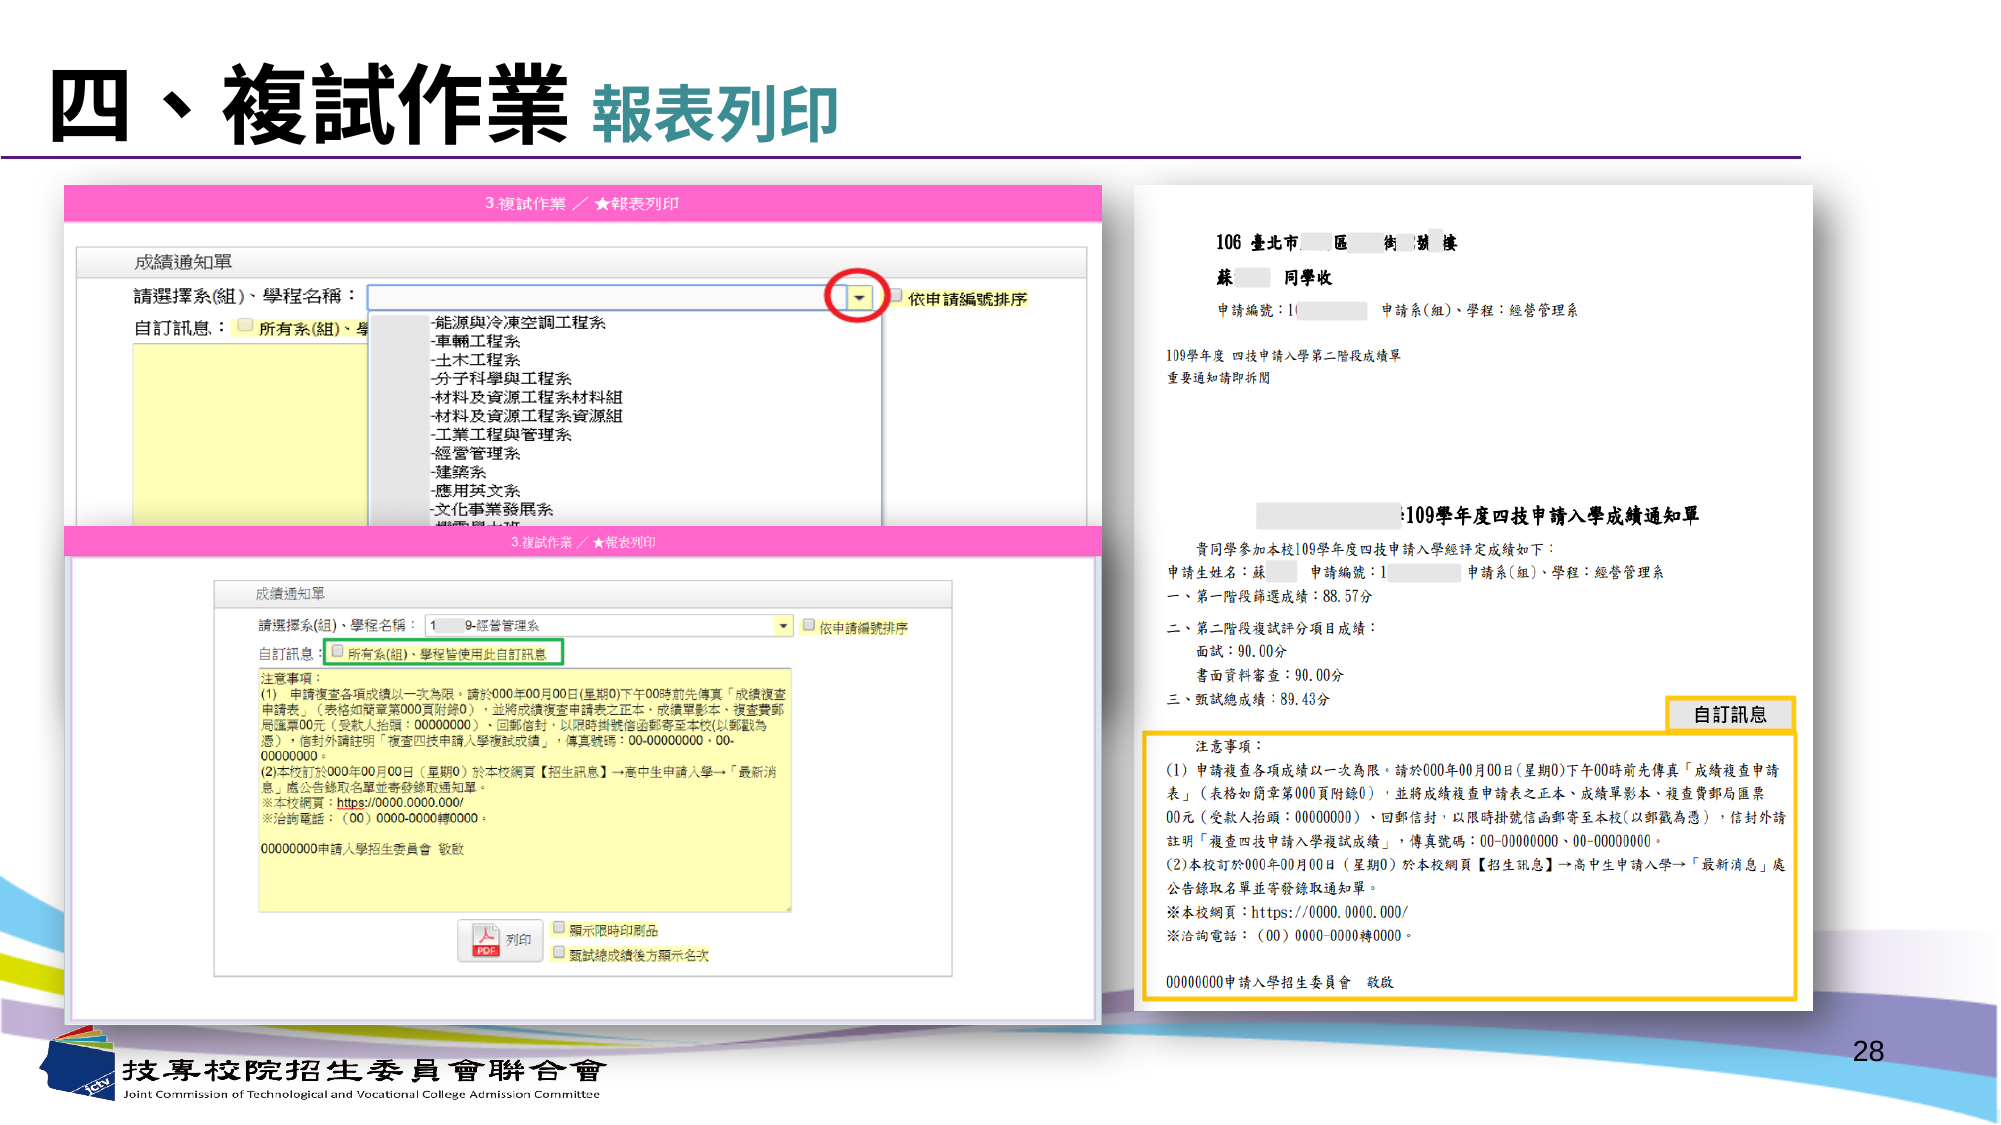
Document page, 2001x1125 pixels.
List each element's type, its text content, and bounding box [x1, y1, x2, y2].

picture [0, 185, 2000, 1125]
text_box 四、複試作業 報表列印 [31, 0, 1914, 218]
slide_number 28 [1433, 1024, 1901, 1103]
